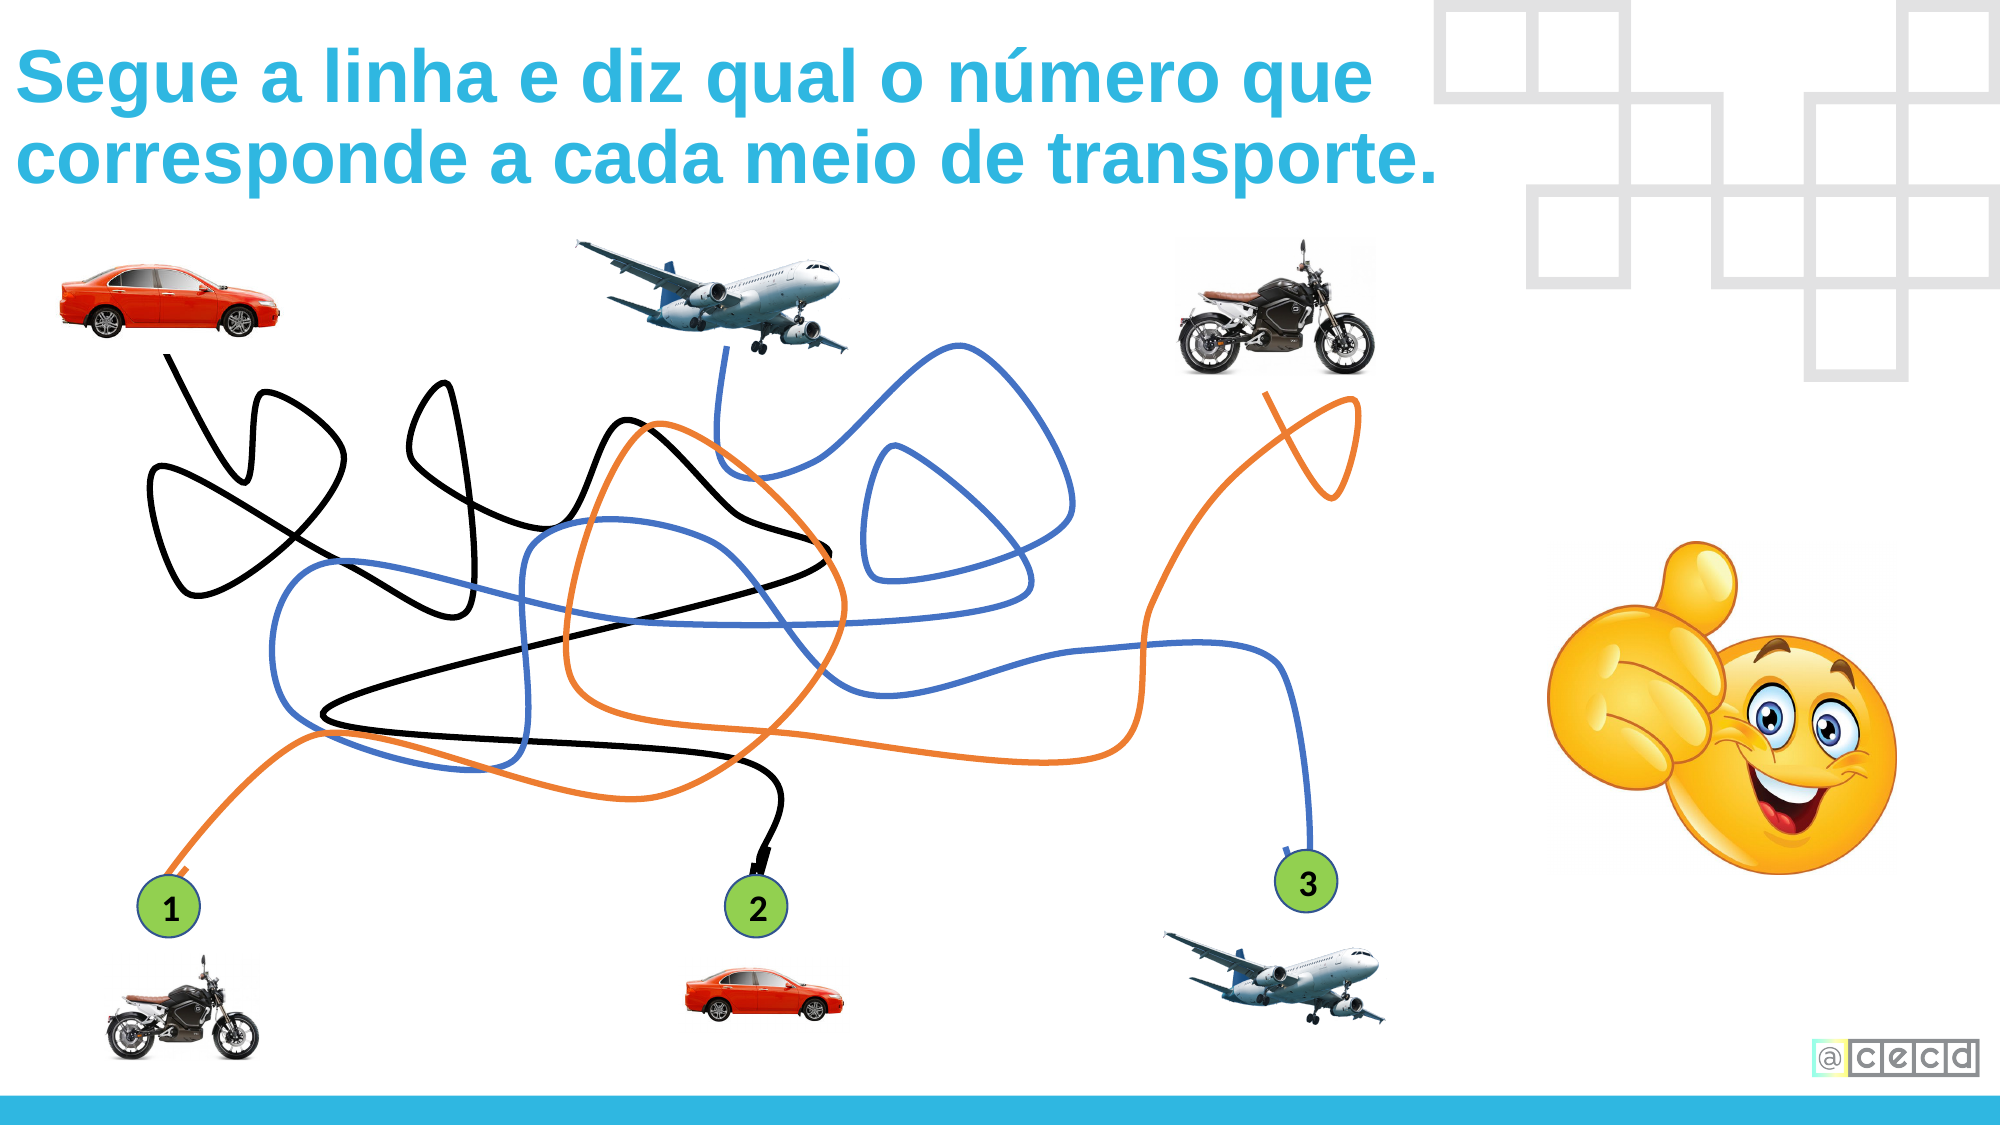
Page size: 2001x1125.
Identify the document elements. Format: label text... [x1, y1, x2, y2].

text_box 2 [723, 873, 789, 939]
text_box [1140, 640, 1312, 855]
text_box [148, 354, 442, 598]
text_box [715, 344, 1070, 568]
text_box [270, 518, 590, 753]
text_box [556, 418, 647, 526]
text_box [735, 609, 840, 669]
text_box [420, 756, 487, 772]
text_box 1 [136, 873, 201, 939]
title Segue a linha e diz qual o número que corresponde a cada meio de transporte. [0, 0, 1745, 238]
text_box [165, 391, 1360, 876]
picture [0, 0, 2000, 1095]
text_box 3 [1273, 848, 1339, 914]
text_box [407, 381, 555, 597]
text_box [524, 602, 579, 715]
text_box [694, 758, 783, 874]
text_box [818, 541, 831, 558]
